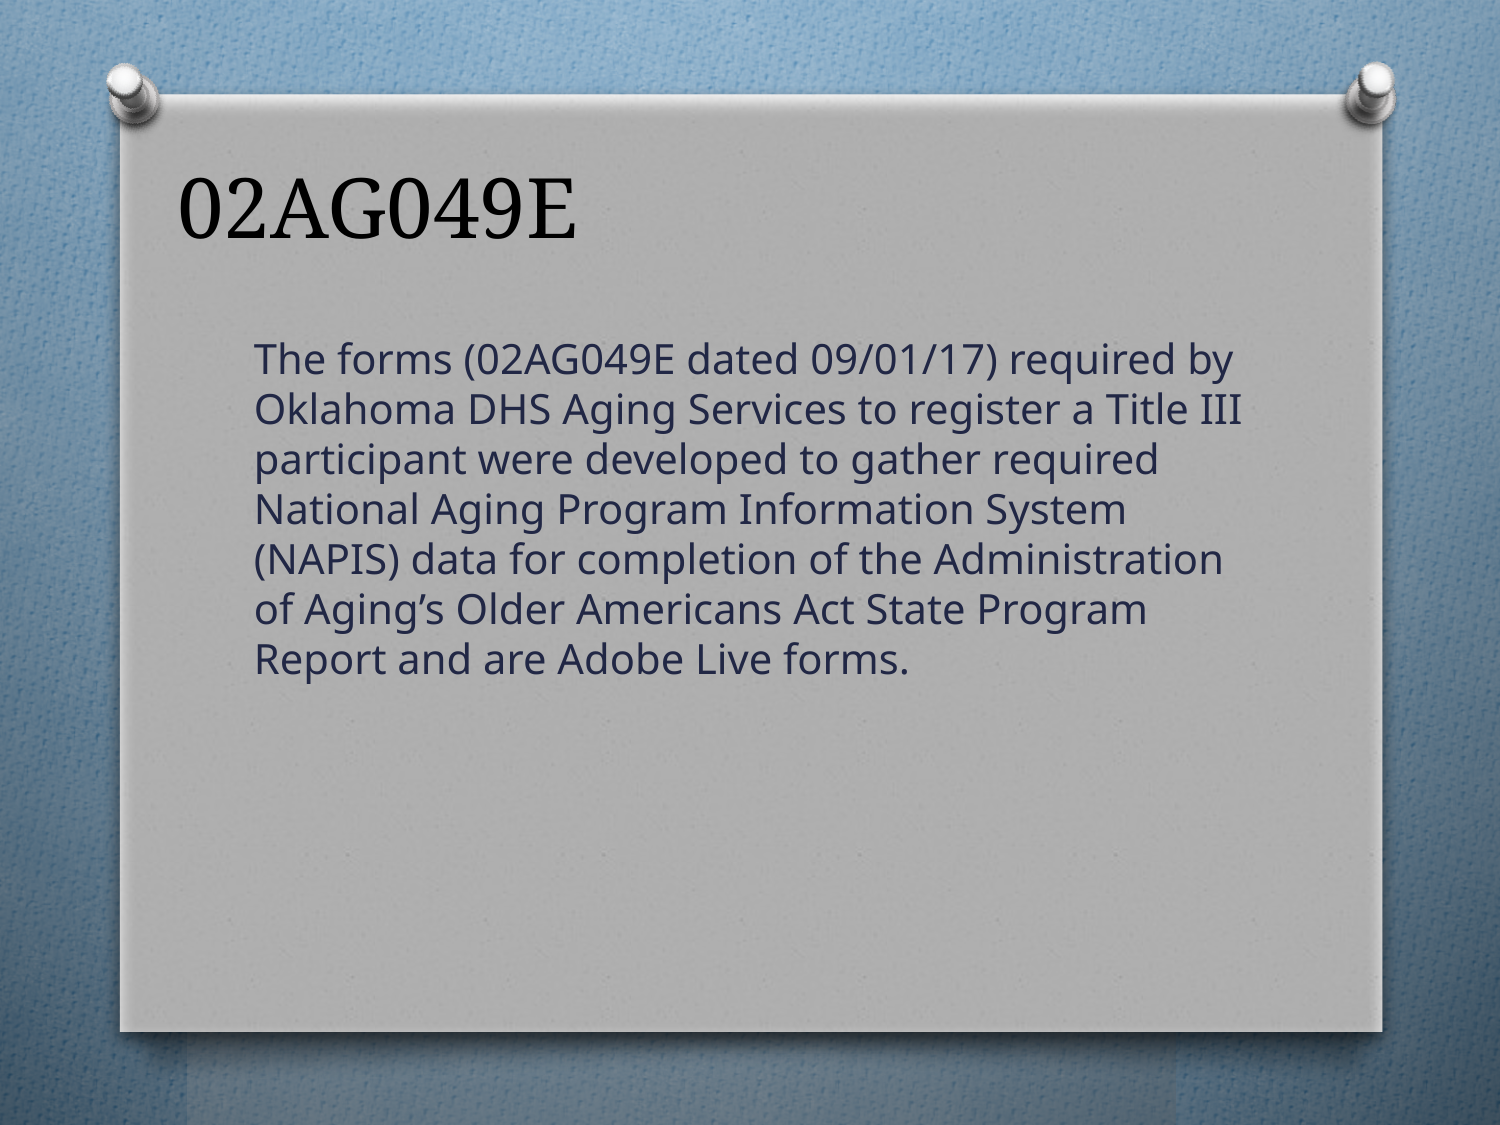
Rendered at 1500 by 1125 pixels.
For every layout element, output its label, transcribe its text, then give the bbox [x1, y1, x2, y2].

list The forms (02AG049E dated 09/01/17) required by Oklahoma DHS Aging Services to register a Title III participant were developed to gather required National Aging Program Information System (NAPIS) data for completion of the Administration of Aging’s Older Americans Act State Program Report and are Adobe Live forms. [238, 324, 1262, 826]
picture [1317, 35, 1439, 156]
picture [75, 29, 198, 153]
title 02AG049E [162, 125, 1189, 263]
